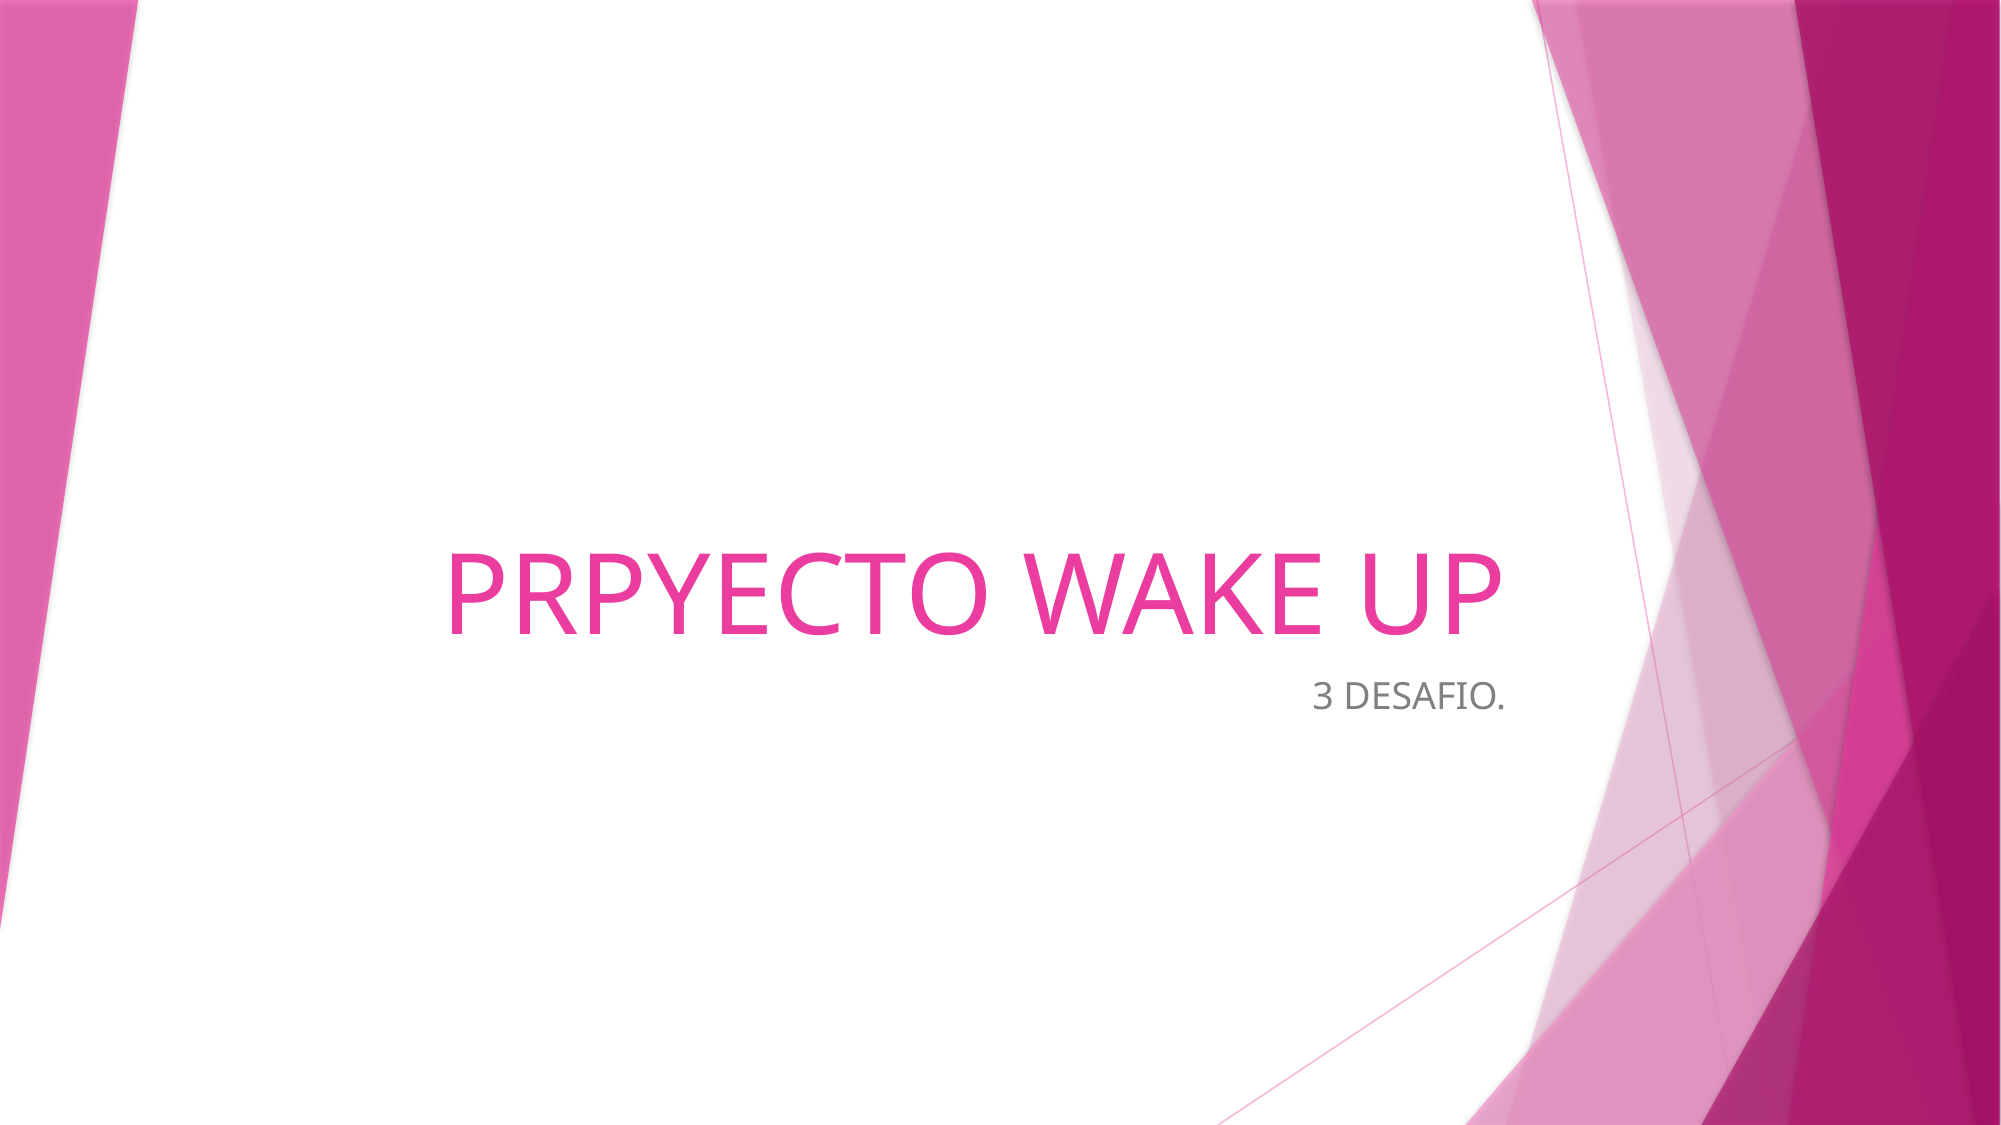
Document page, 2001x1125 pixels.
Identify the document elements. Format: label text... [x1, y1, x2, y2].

title PRPYECTO WAKE UP [247, 394, 1522, 664]
subtitle 3 DESAFIO. [247, 664, 1522, 845]
